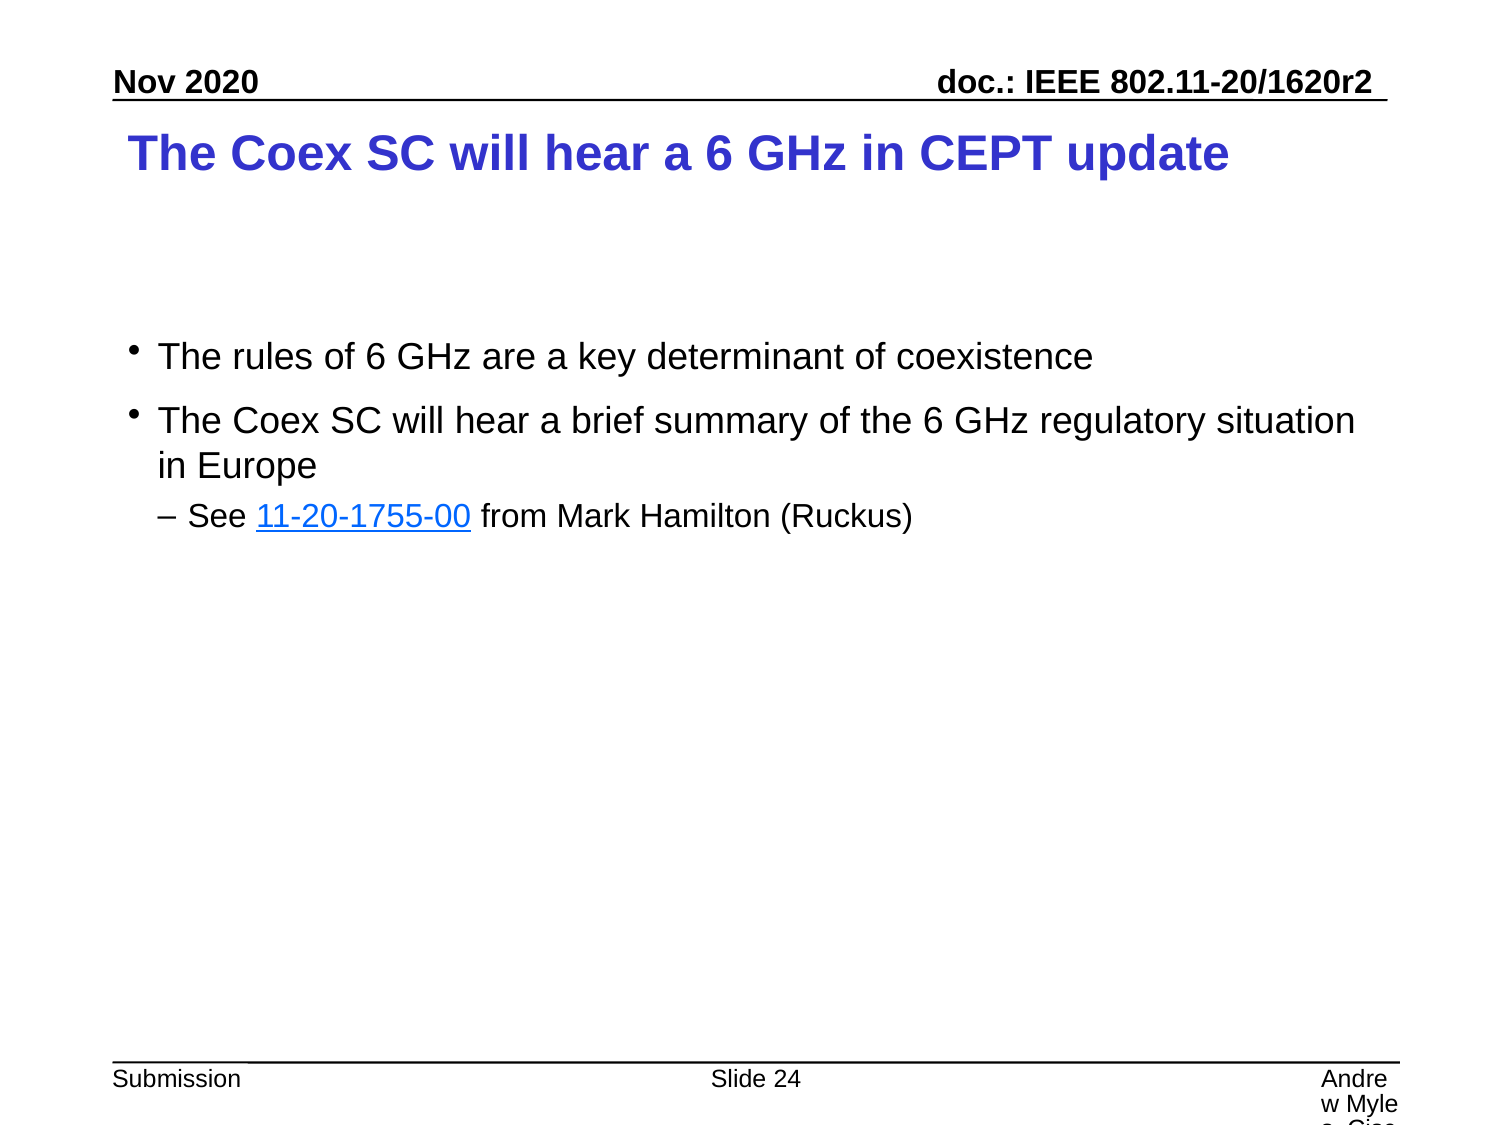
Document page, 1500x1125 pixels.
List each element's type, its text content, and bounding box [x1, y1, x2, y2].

title The Coex SC will hear a 6 GHz in CEPT update [112, 112, 1388, 288]
list The rules of 6 GHz are a key determinant of coexistence The Coex SC will hear a brief summary of the 6 GHz regulatory situation in Europe See 11-20-1755-00 from Mark Hamilton (Ruckus) [112, 324, 1388, 1000]
footer Andrew Myles, Cisco [1320, 1061, 1402, 1093]
slide_number Slide 24 [709, 1061, 803, 1093]
